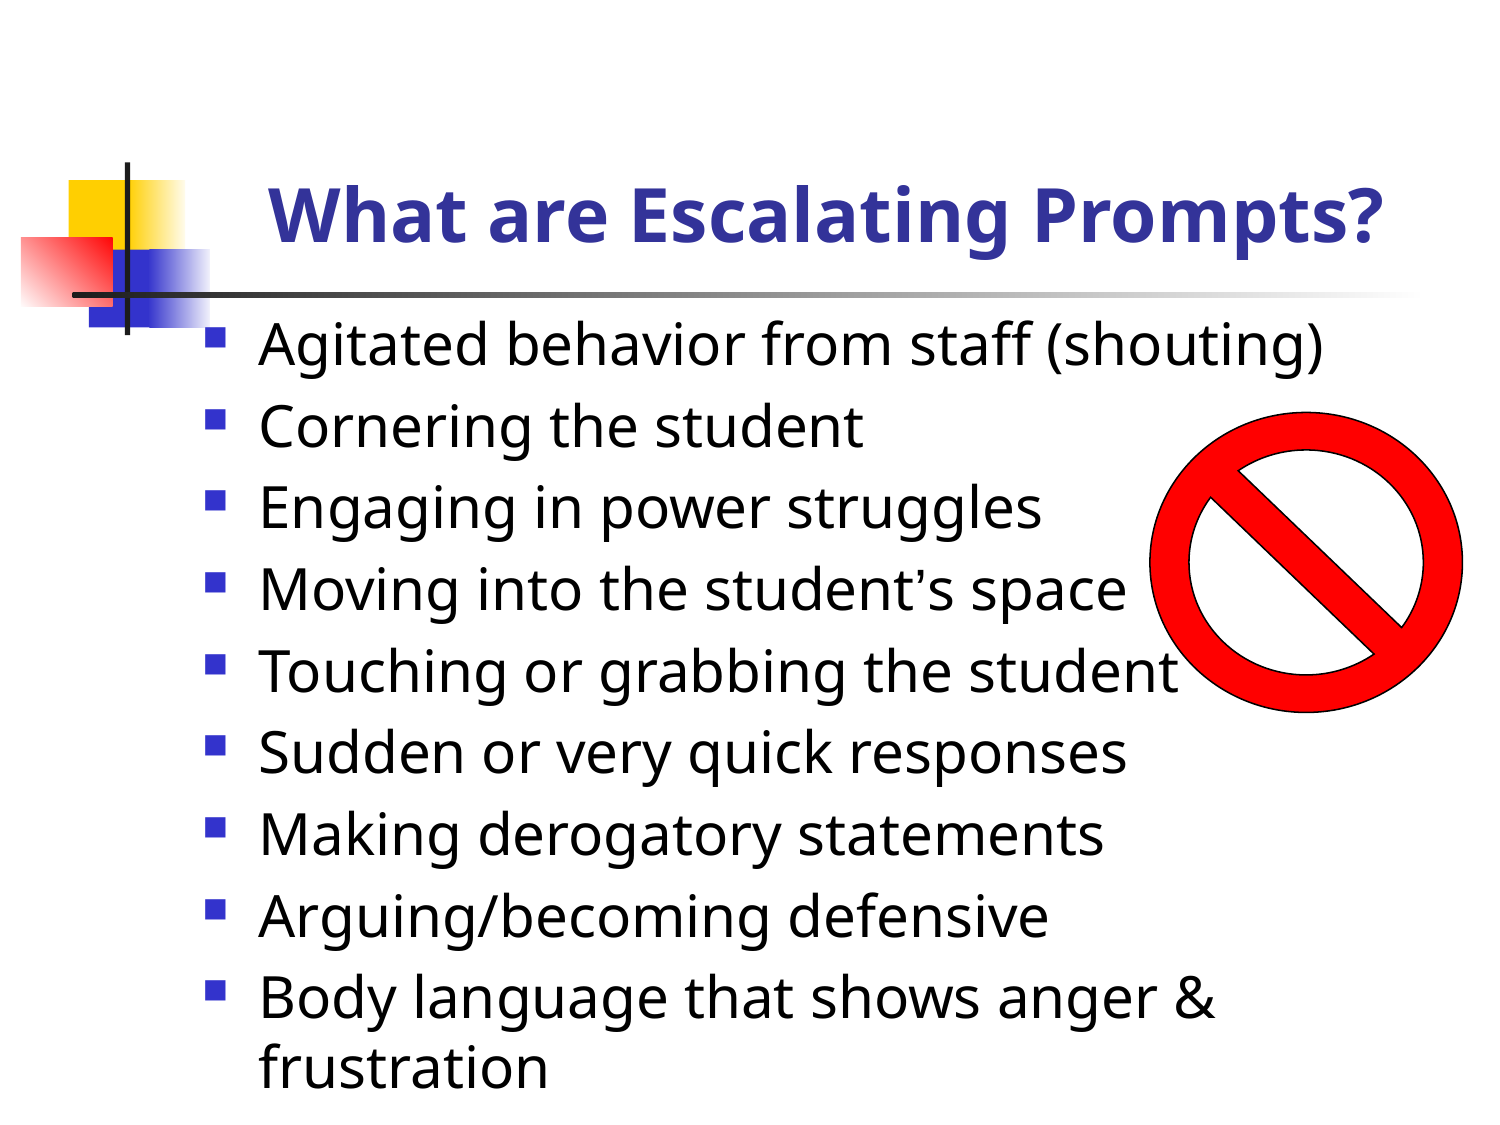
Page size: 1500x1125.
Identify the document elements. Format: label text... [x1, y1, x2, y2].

text_box [1149, 412, 1463, 713]
text_box Agitated behavior from staff (shouting) Cornering the student Engaging in power struggles Moving into the student’s space Touching or grabbing the student Sudden or very quick responses Making derogatory statements Arguing/becoming defensive Body language that shows anger & frustration [187, 299, 1463, 1125]
text_box What are Escalating Prompts? [187, 149, 1466, 265]
